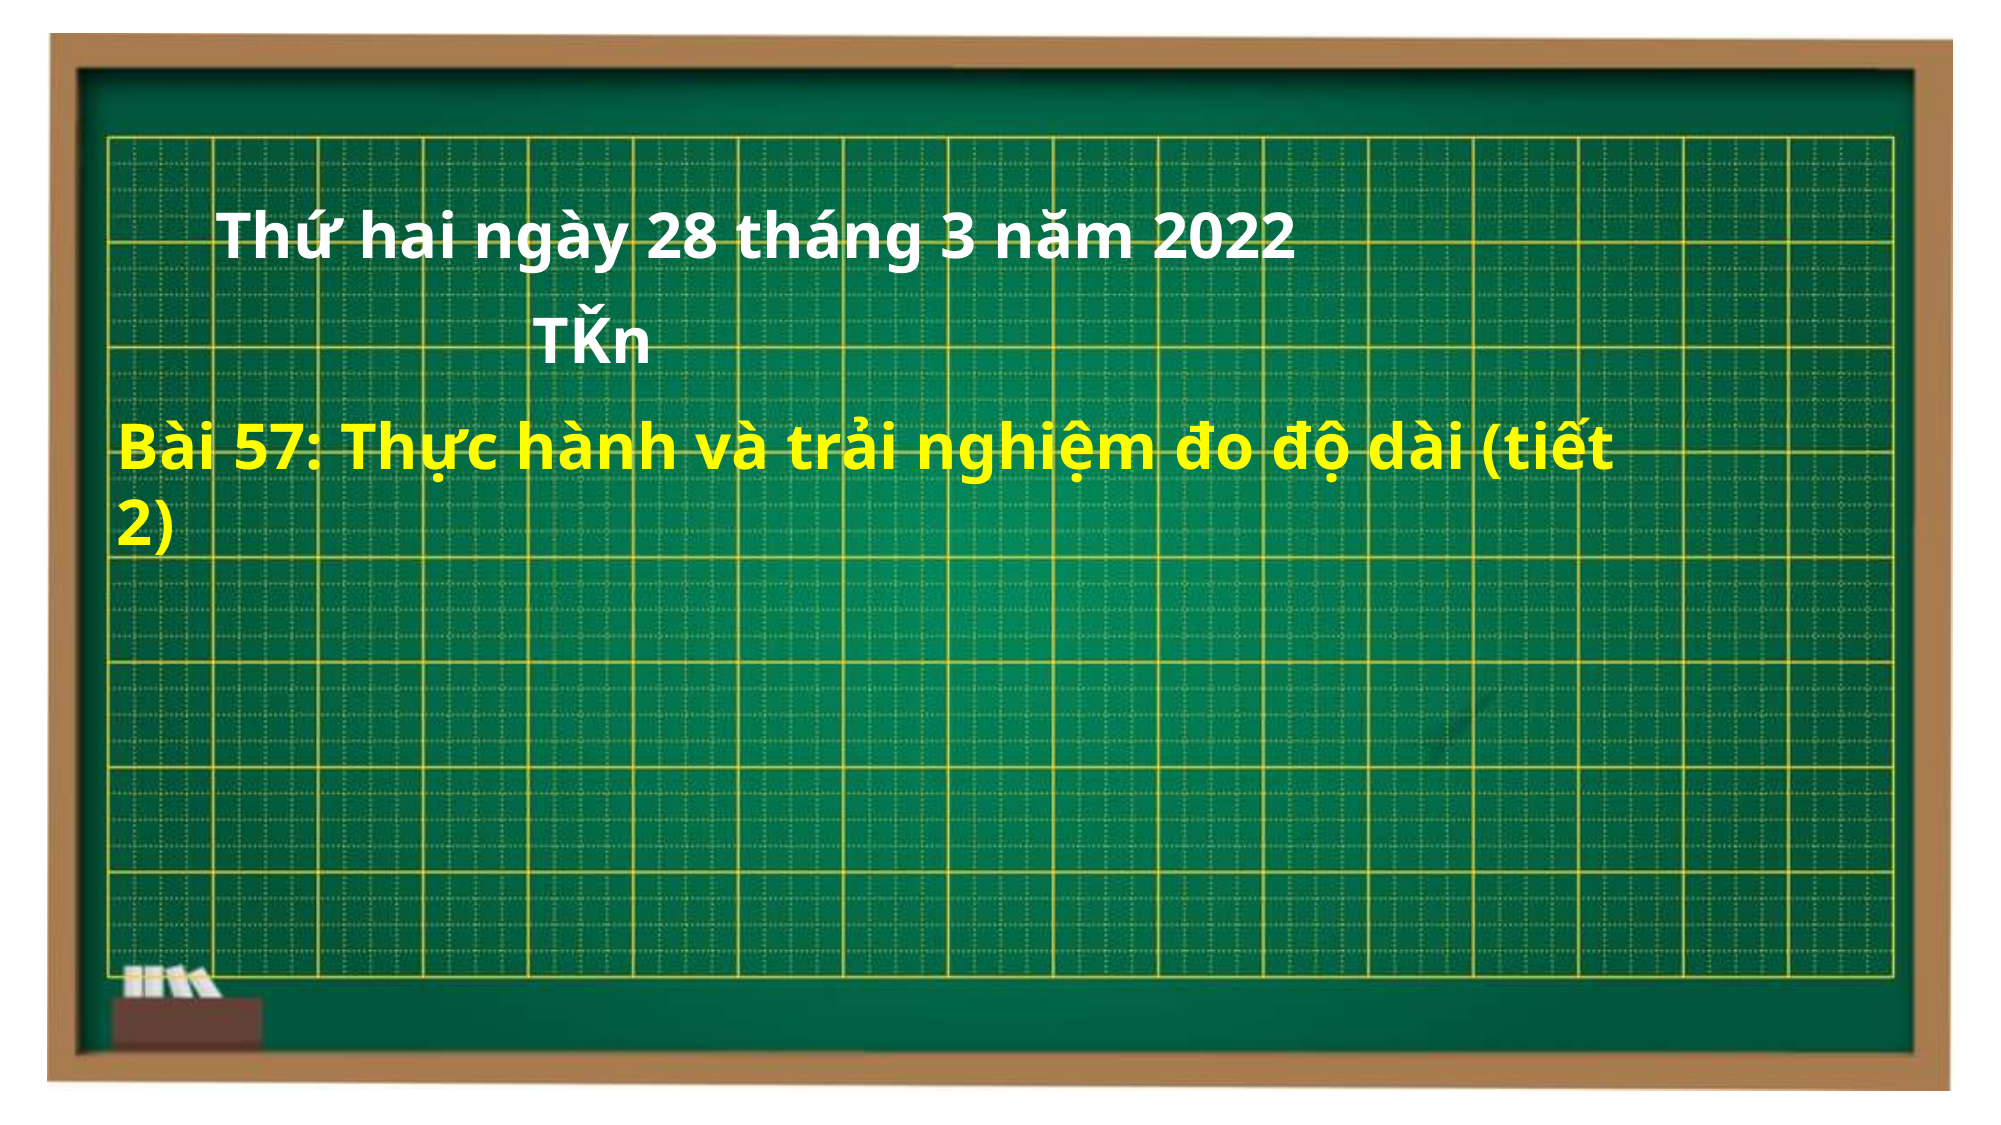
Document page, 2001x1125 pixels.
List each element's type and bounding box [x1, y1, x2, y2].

picture [47, 33, 1953, 1092]
